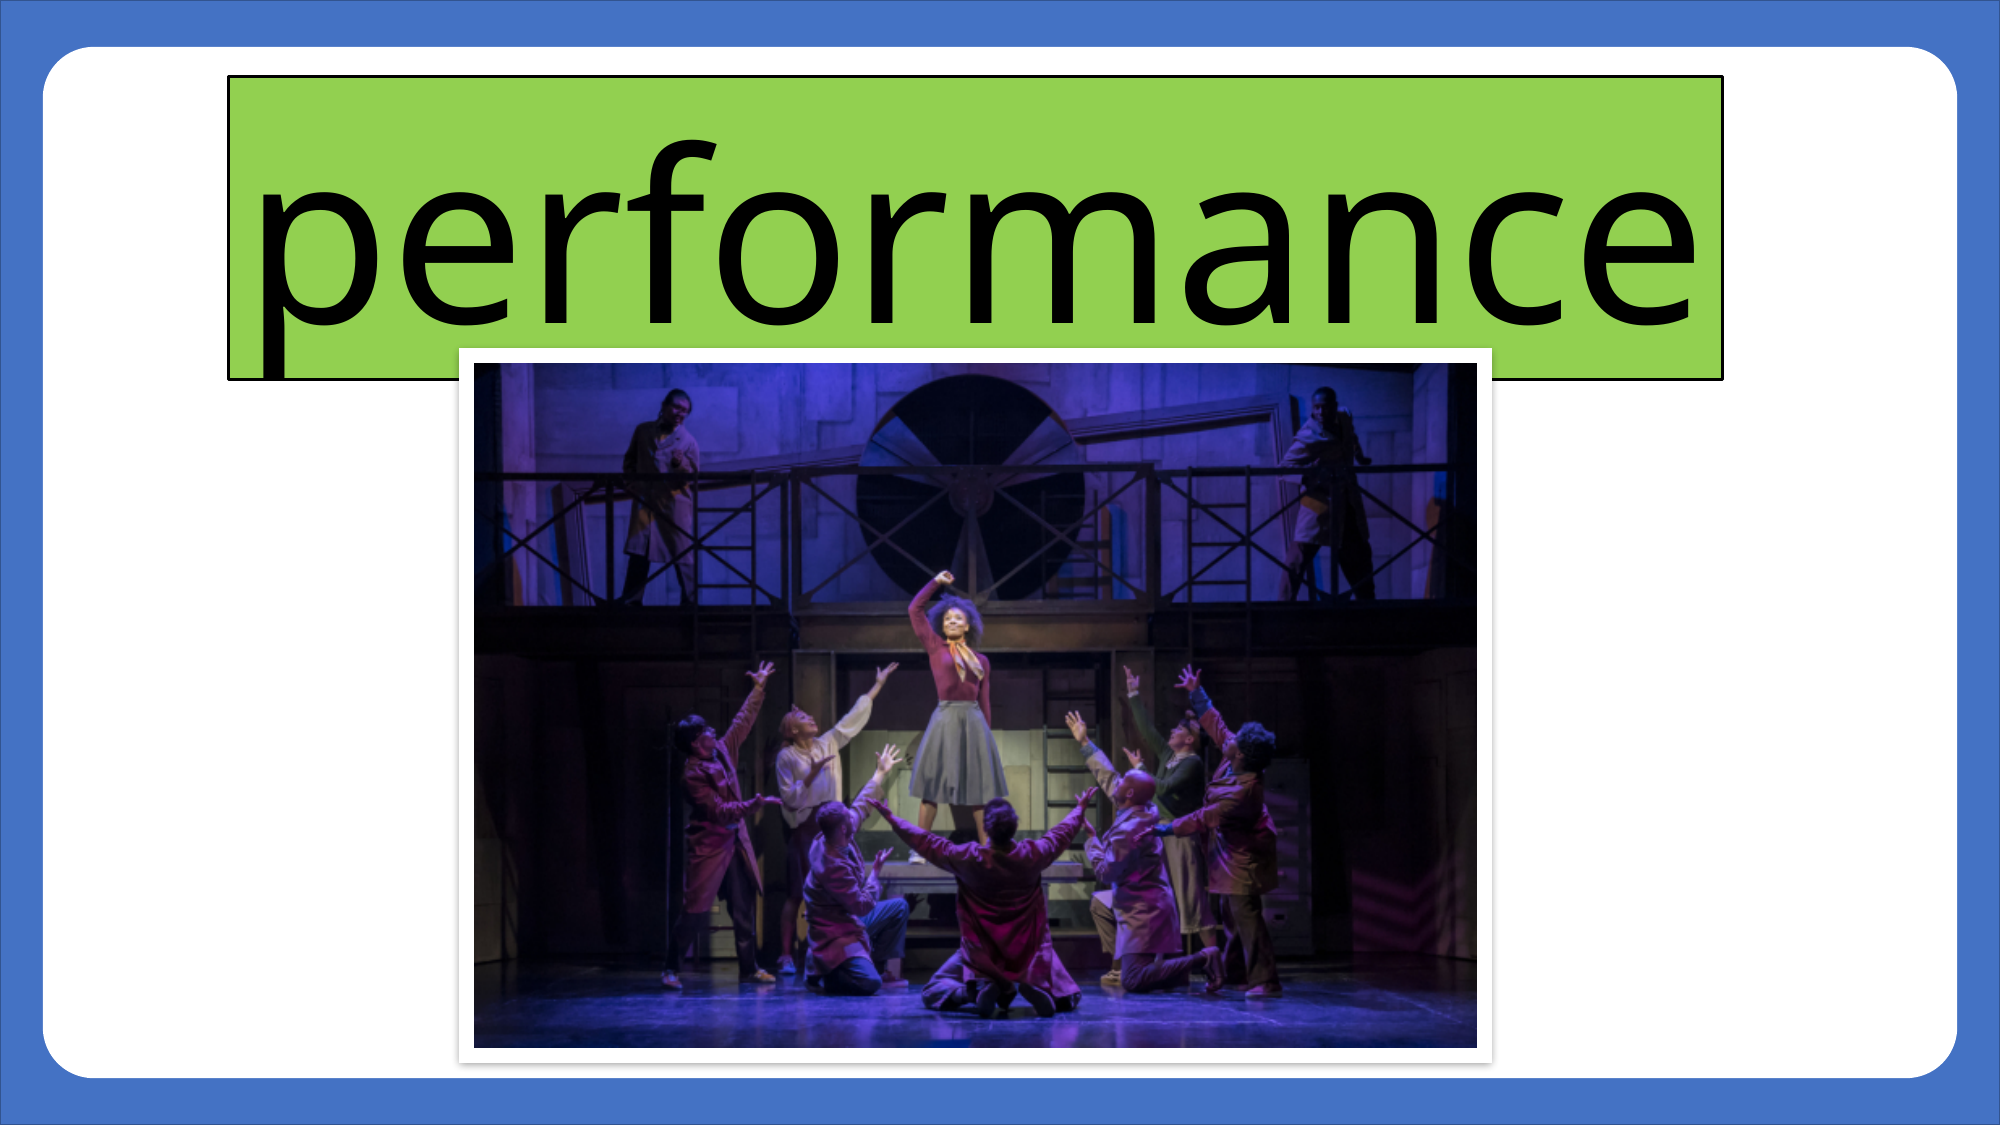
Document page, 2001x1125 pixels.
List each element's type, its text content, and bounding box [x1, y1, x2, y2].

text_box [0, 0, 2000, 1125]
text_box performance [228, 76, 1723, 380]
text_box [41, 45, 1959, 1080]
picture [473, 362, 1477, 1048]
